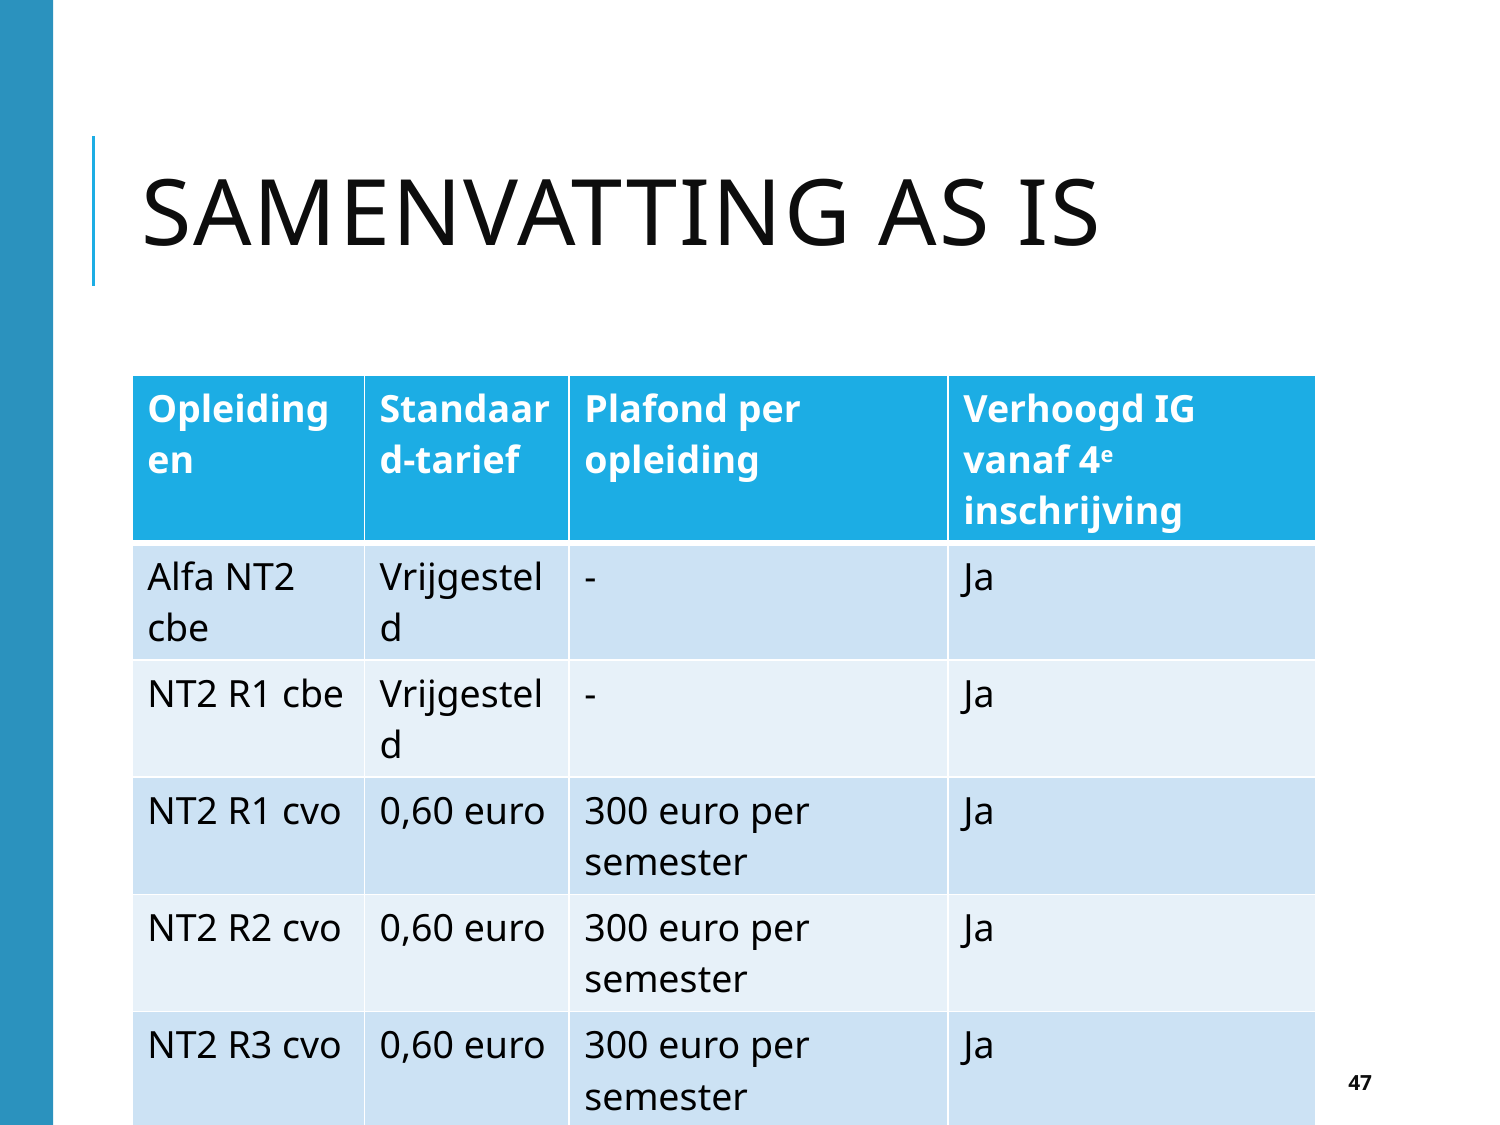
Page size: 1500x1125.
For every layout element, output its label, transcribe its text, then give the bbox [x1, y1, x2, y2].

table_cell 300 euro per semester [570, 778, 947, 894]
table_cell Vrijgesteld [365, 546, 568, 659]
list Cursisten met domicilie Brussel: 3e betalersregeling Brussel voor richtgraad 1 en 2 [1316, 375, 1322, 1035]
table_cell 0,60 euro [365, 895, 568, 1011]
table_cell NT2 R2 cvo [133, 895, 364, 1011]
slide_number 47 [1333, 1061, 1454, 1107]
table_cell NT2 R1 cbe [133, 661, 364, 776]
table_cell 300 euro per semester [570, 1012, 947, 1125]
table_header Opleidingen [133, 376, 364, 540]
list Cursisten met domicilie Brussel: 3e betalersregeling Brussel voor richtgraad 1 en 2 [126, 375, 131, 1035]
table_cell NT2 R1 cvo [133, 778, 364, 894]
table_header Verhoogd IG vanaf 4e inschrijving [949, 376, 1315, 540]
table_cell Alfa NT2 cbe [133, 546, 364, 659]
table_cell 300 euro per semester [570, 895, 947, 1011]
table_cell Ja [949, 778, 1315, 894]
table_cell - [570, 546, 947, 659]
title Samenvatting As is [126, 96, 1322, 342]
table_cell - [570, 661, 947, 776]
table_cell 0,60 euro [365, 1012, 568, 1125]
table_header Plafond per opleiding [570, 376, 947, 540]
table_cell Ja [949, 661, 1315, 776]
table_cell Ja [949, 895, 1315, 1011]
table_cell Ja [949, 546, 1315, 659]
table_cell Vrijgesteld [365, 661, 568, 776]
table_cell 0,60 euro [365, 778, 568, 894]
table_cell Ja [949, 1012, 1315, 1125]
table_header Standaard-tarief [365, 376, 568, 540]
table_cell NT2 R3 cvo [133, 1012, 364, 1125]
